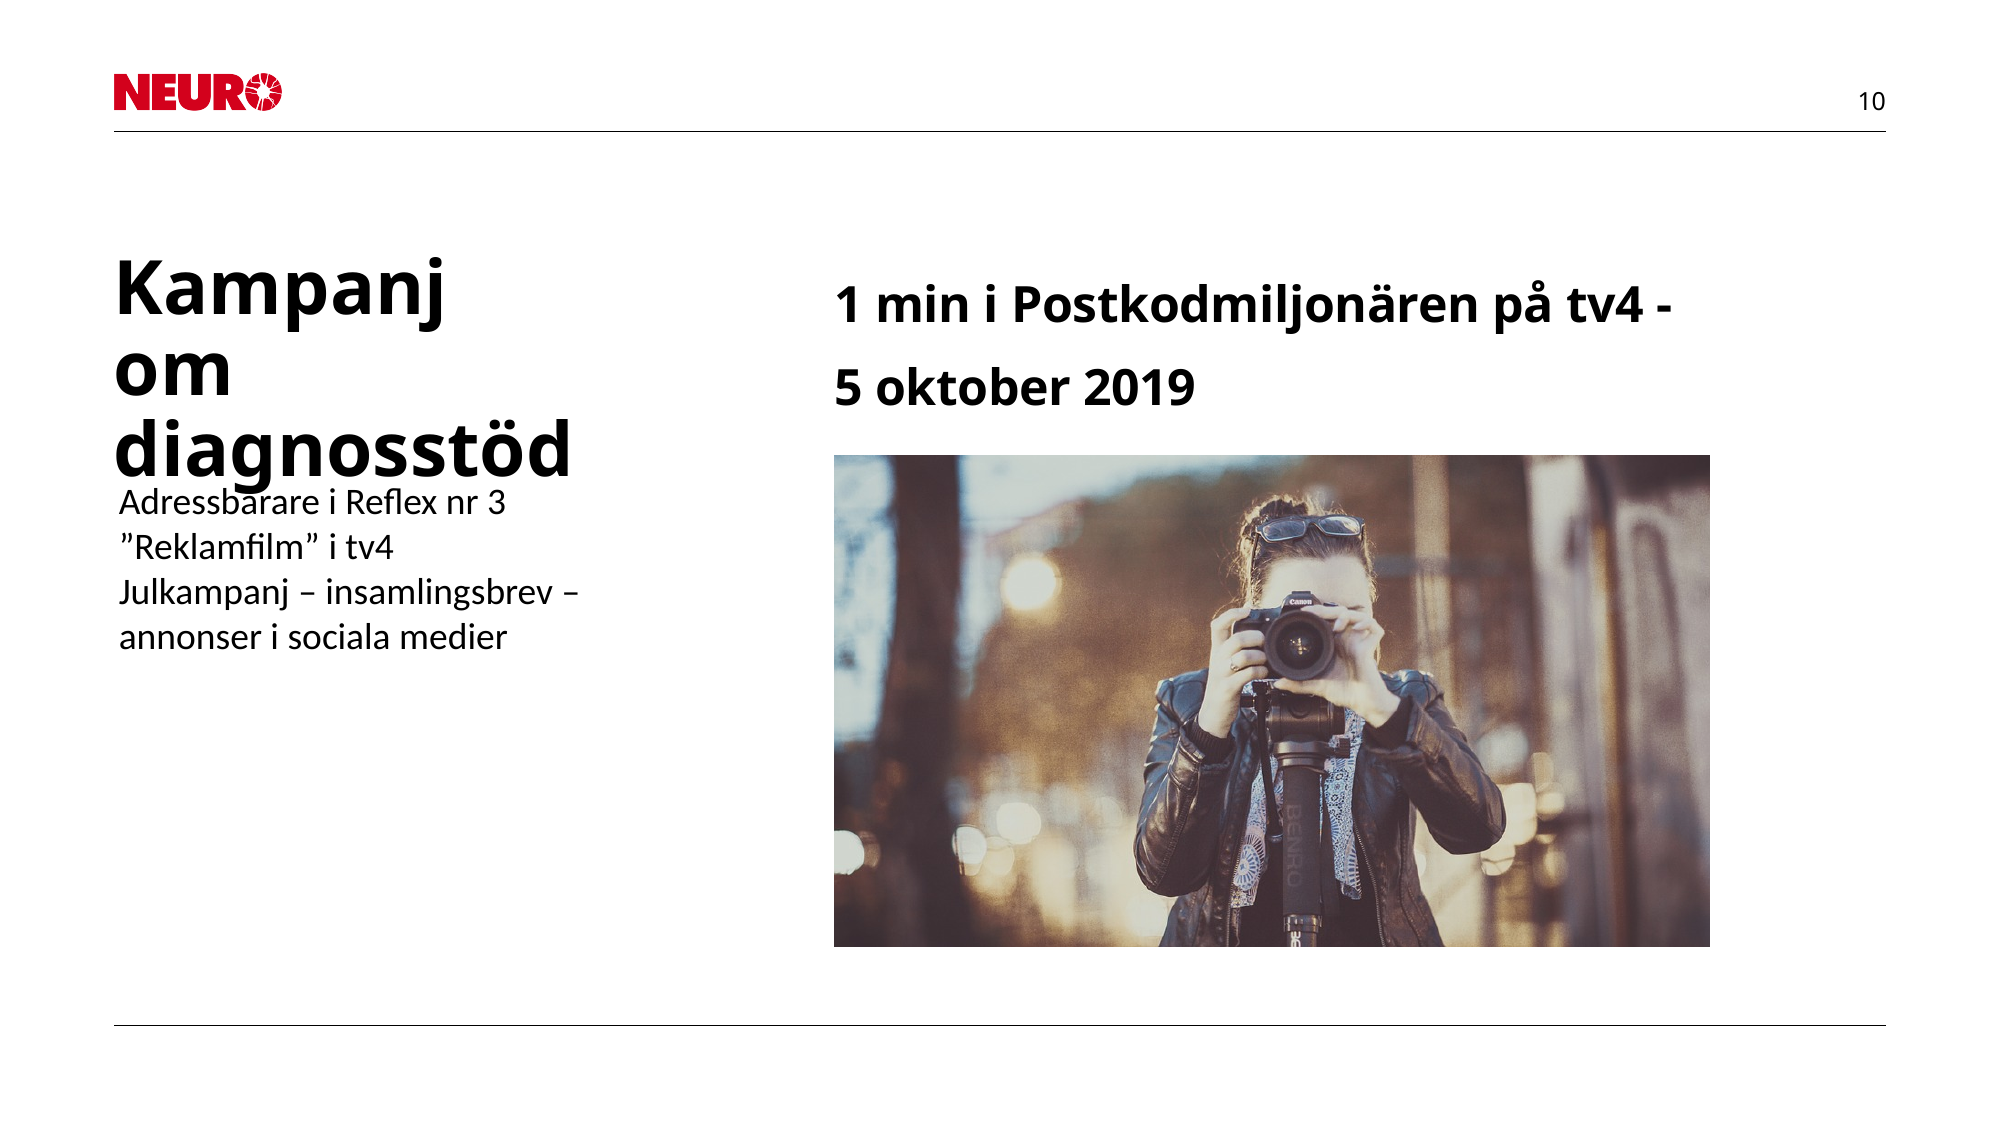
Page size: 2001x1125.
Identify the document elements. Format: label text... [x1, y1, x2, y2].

title Kampanj om diagnosstöd [114, 249, 679, 436]
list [834, 454, 1710, 947]
picture [114, 73, 282, 111]
subtitle 1 min i Postkodmiljonären på tv4 - 5 oktober 2019 [834, 260, 1725, 447]
text_box Adressbärare i Reflex nr 3 ”Reklamfilm” i tv4 Julkampanj – insamlingsbrev – annonser i sociala medier [103, 469, 648, 665]
